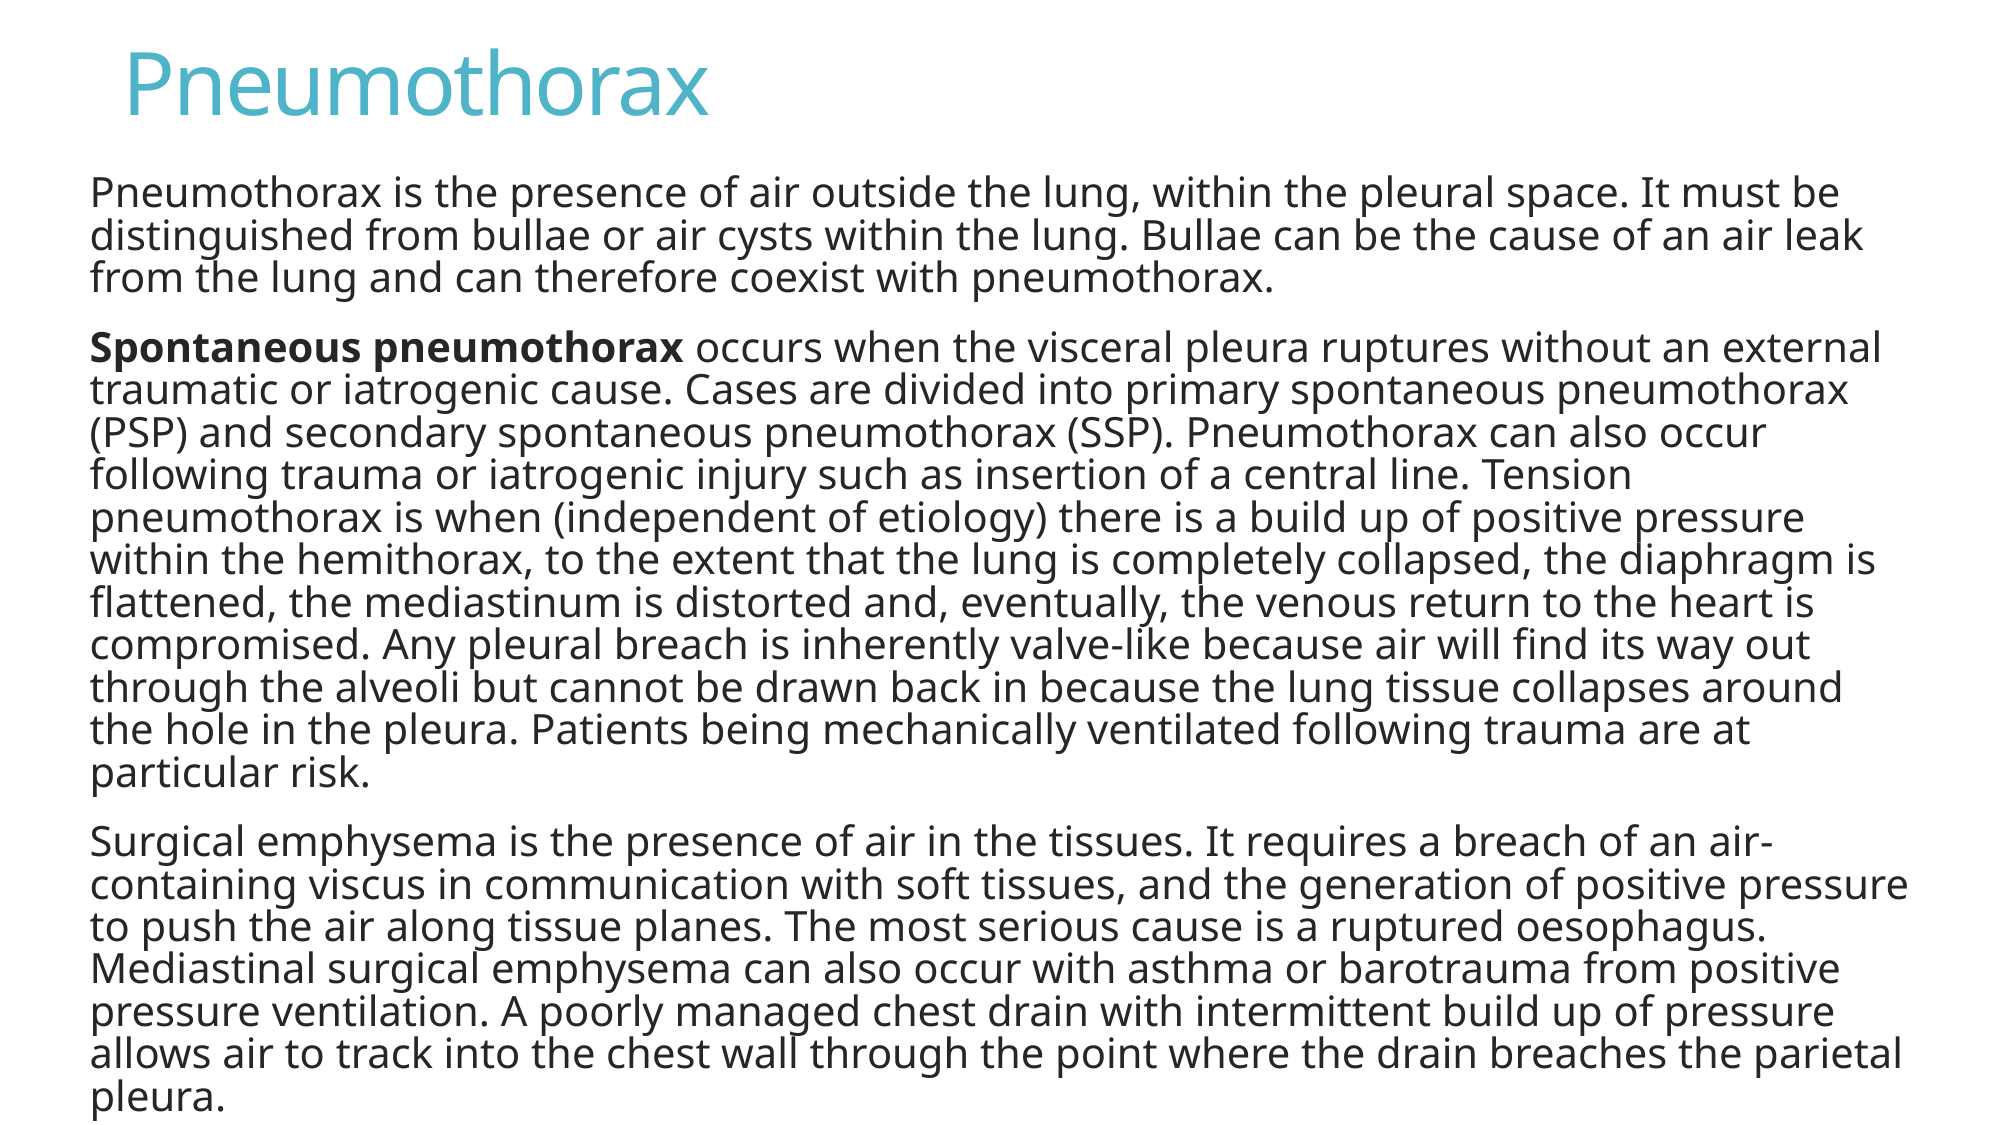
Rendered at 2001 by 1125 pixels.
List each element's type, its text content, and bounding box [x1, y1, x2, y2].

list Pneumothorax is the presence of air outside the lung, within the pleural space. It must be distinguished from bullae or air cysts within the lung. Bullae can be the cause of an air leak from the lung and can therefore coexist with pneumothorax. Spontaneous pneumothorax occurs when the visceral pleura ruptures without an external traumatic or iatrogenic cause. Cases are divided into primary spontaneous pneumothorax (PSP) and secondary spontaneous pneumothorax (SSP). Pneumothorax can also occur following trauma or iatrogenic injury such as insertion of a central line. Tension pneumothorax is when (independent of etiology) there is a build up of positive pressure within the hemithorax, to the extent that the lung is completely collapsed, the diaphragm is flattened, the mediastinum is distorted and, eventually, the venous return to the heart is compromised. Any pleural breach is inherently valve-like because air will find its way out through the alveoli but cannot be drawn back in because the lung tissue collapses around the hole in the pleura. Patients being mechanically ventilated following trauma are at particular risk. Surgical emphysema is the presence of air in the tissues. It requires a breach of an air-containing viscus in communication with soft tissues, and the generation of positive pressure to push the air along tissue planes. The most serious cause is a ruptured oesophagus. Mediastinal surgical emphysema can also occur with asthma or barotrauma from positive pressure ventilation. A poorly managed chest drain with intermittent build up of pressure allows air to track into the chest wall through the point where the drain breaches the parietal pleura. [59, 166, 1933, 1078]
title Pneumothorax [107, 36, 1875, 142]
